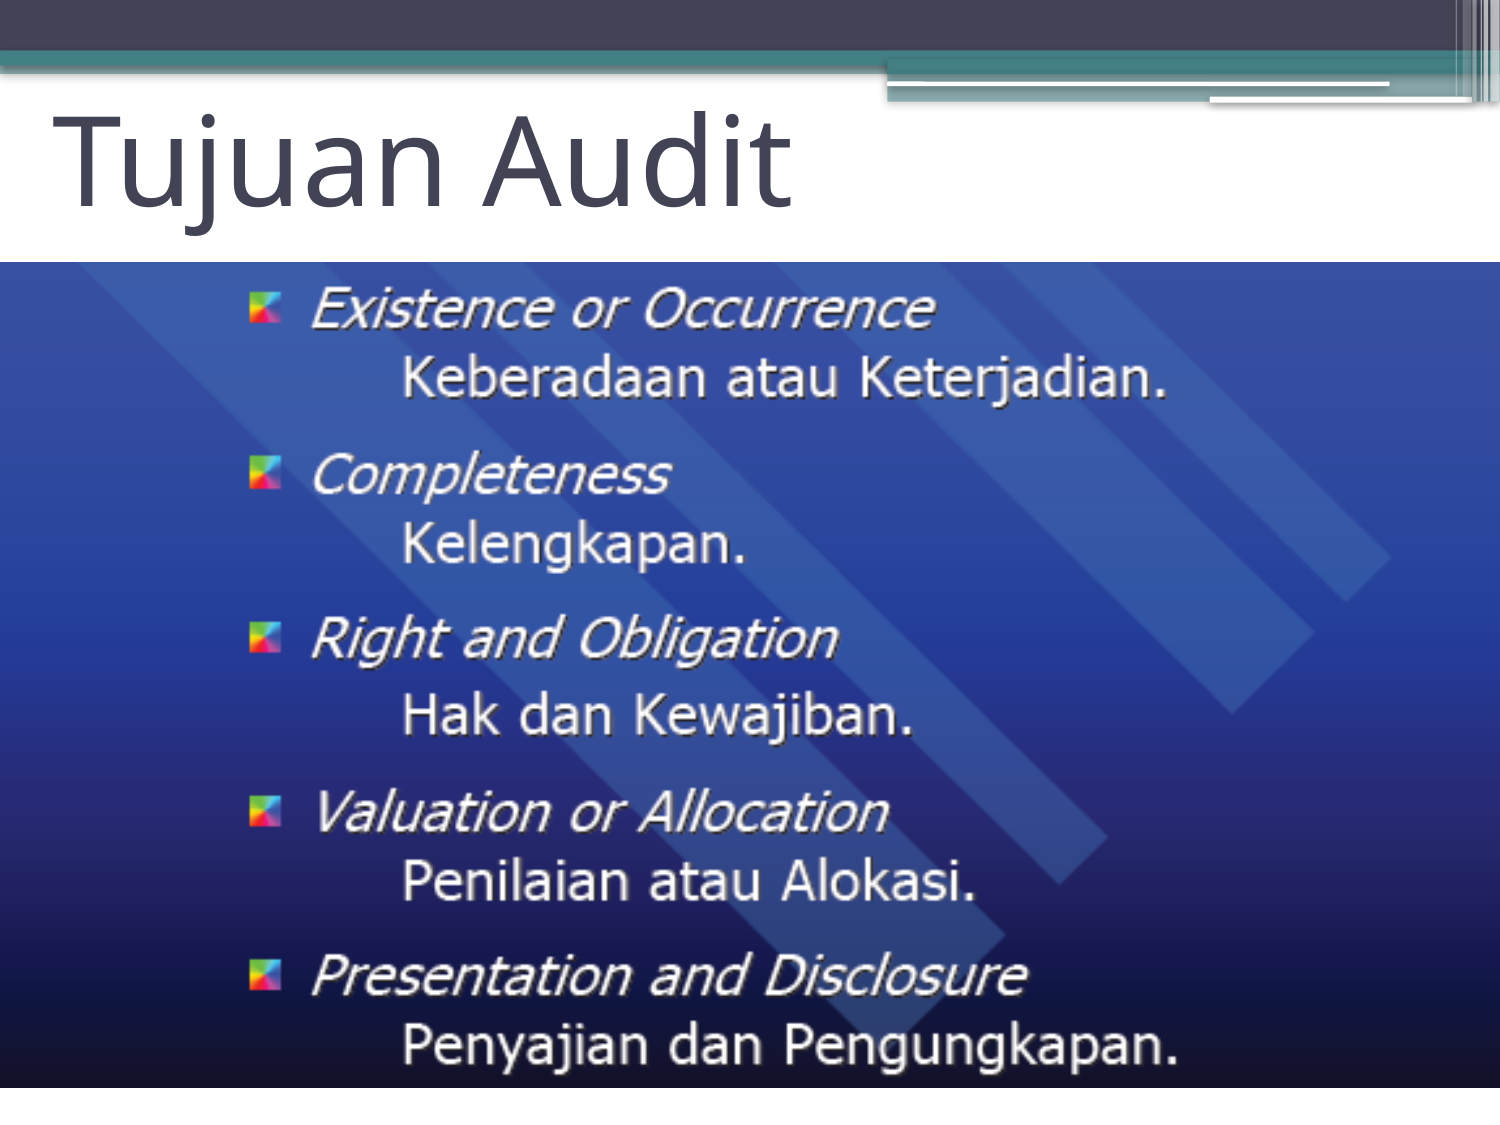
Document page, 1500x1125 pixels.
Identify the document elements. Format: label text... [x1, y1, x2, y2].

title Tujuan Audit [37, 62, 1388, 250]
picture [0, 262, 1500, 1088]
